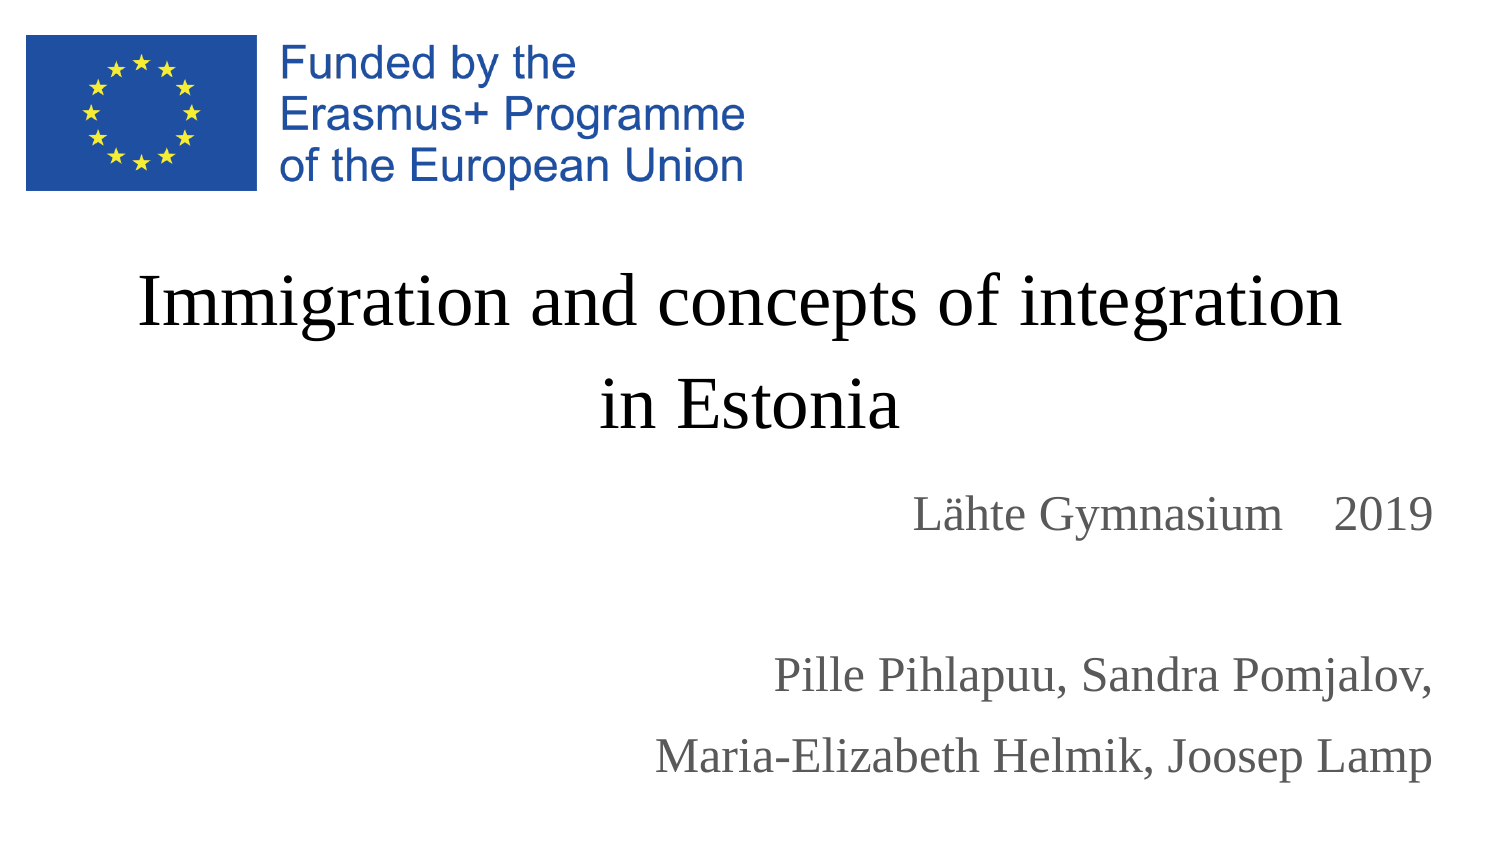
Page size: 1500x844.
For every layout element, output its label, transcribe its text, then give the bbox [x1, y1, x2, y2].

subtitle Lähte Gymnasium 2019 Pille Pihlapuu, Sandra Pomjalov, Maria-Elizabeth Helmik, Joosep Lamp [51, 464, 1449, 595]
picture [26, 35, 744, 191]
title Immigration and concepts of integration in Estonia [51, 122, 1449, 459]
